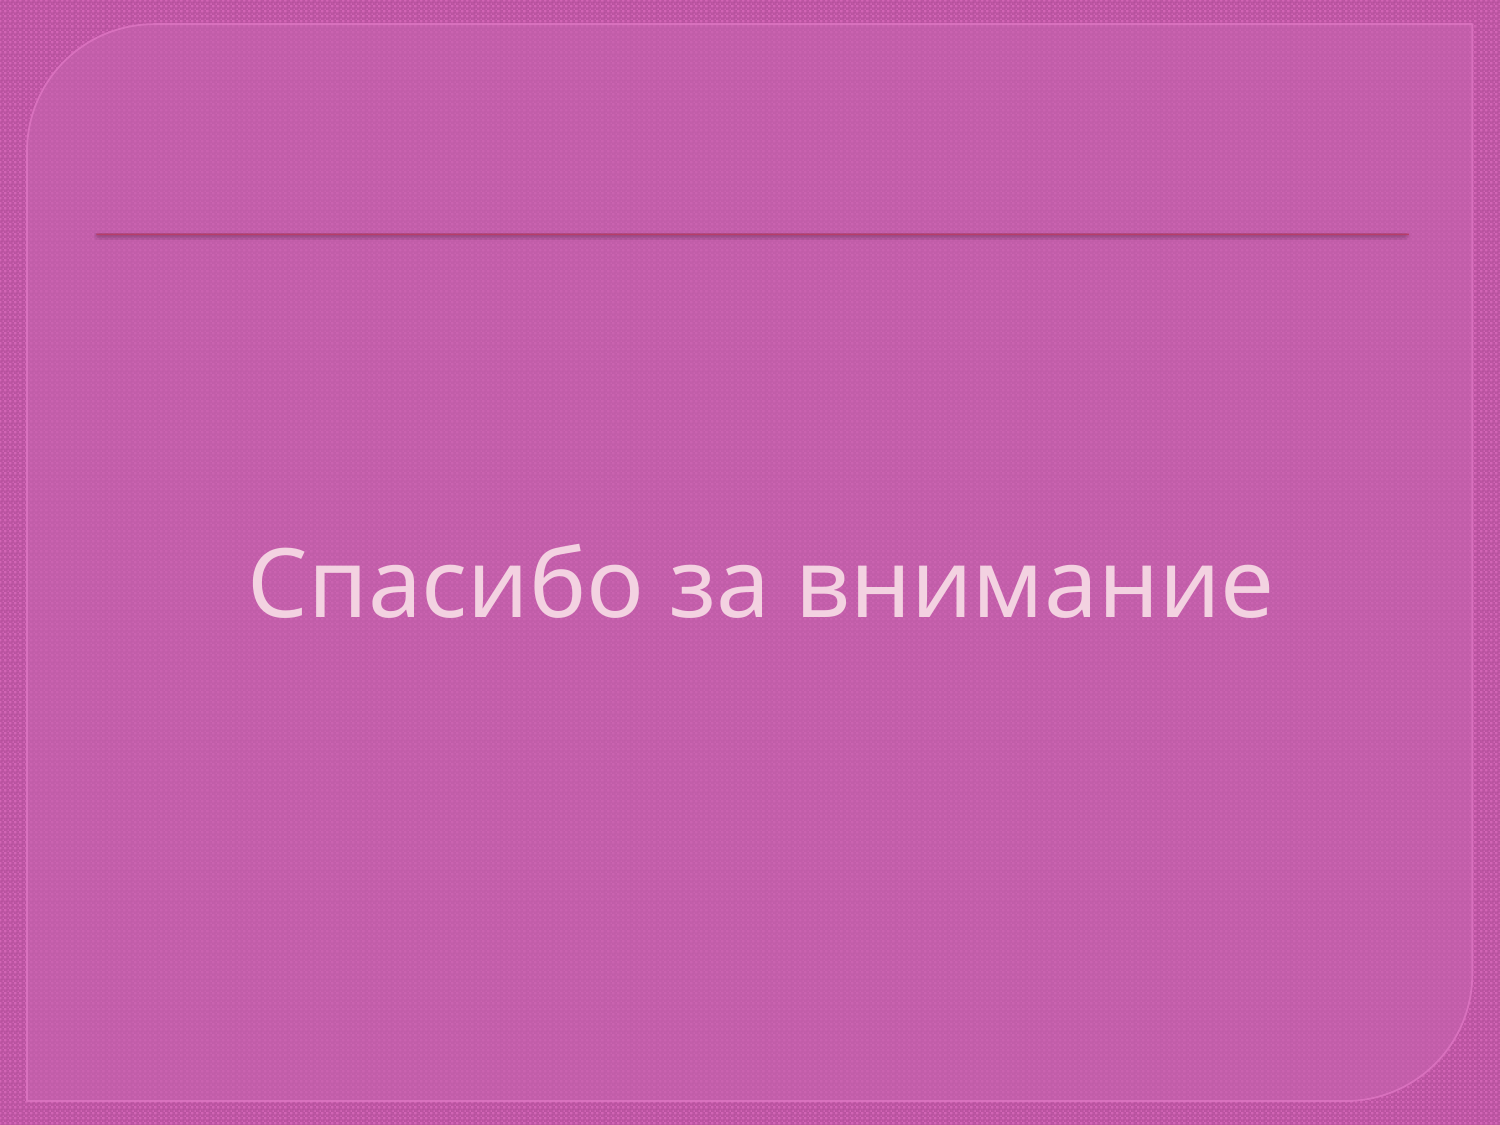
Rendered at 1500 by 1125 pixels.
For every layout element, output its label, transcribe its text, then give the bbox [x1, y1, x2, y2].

title Спасибо за внимание [82, 457, 1432, 645]
